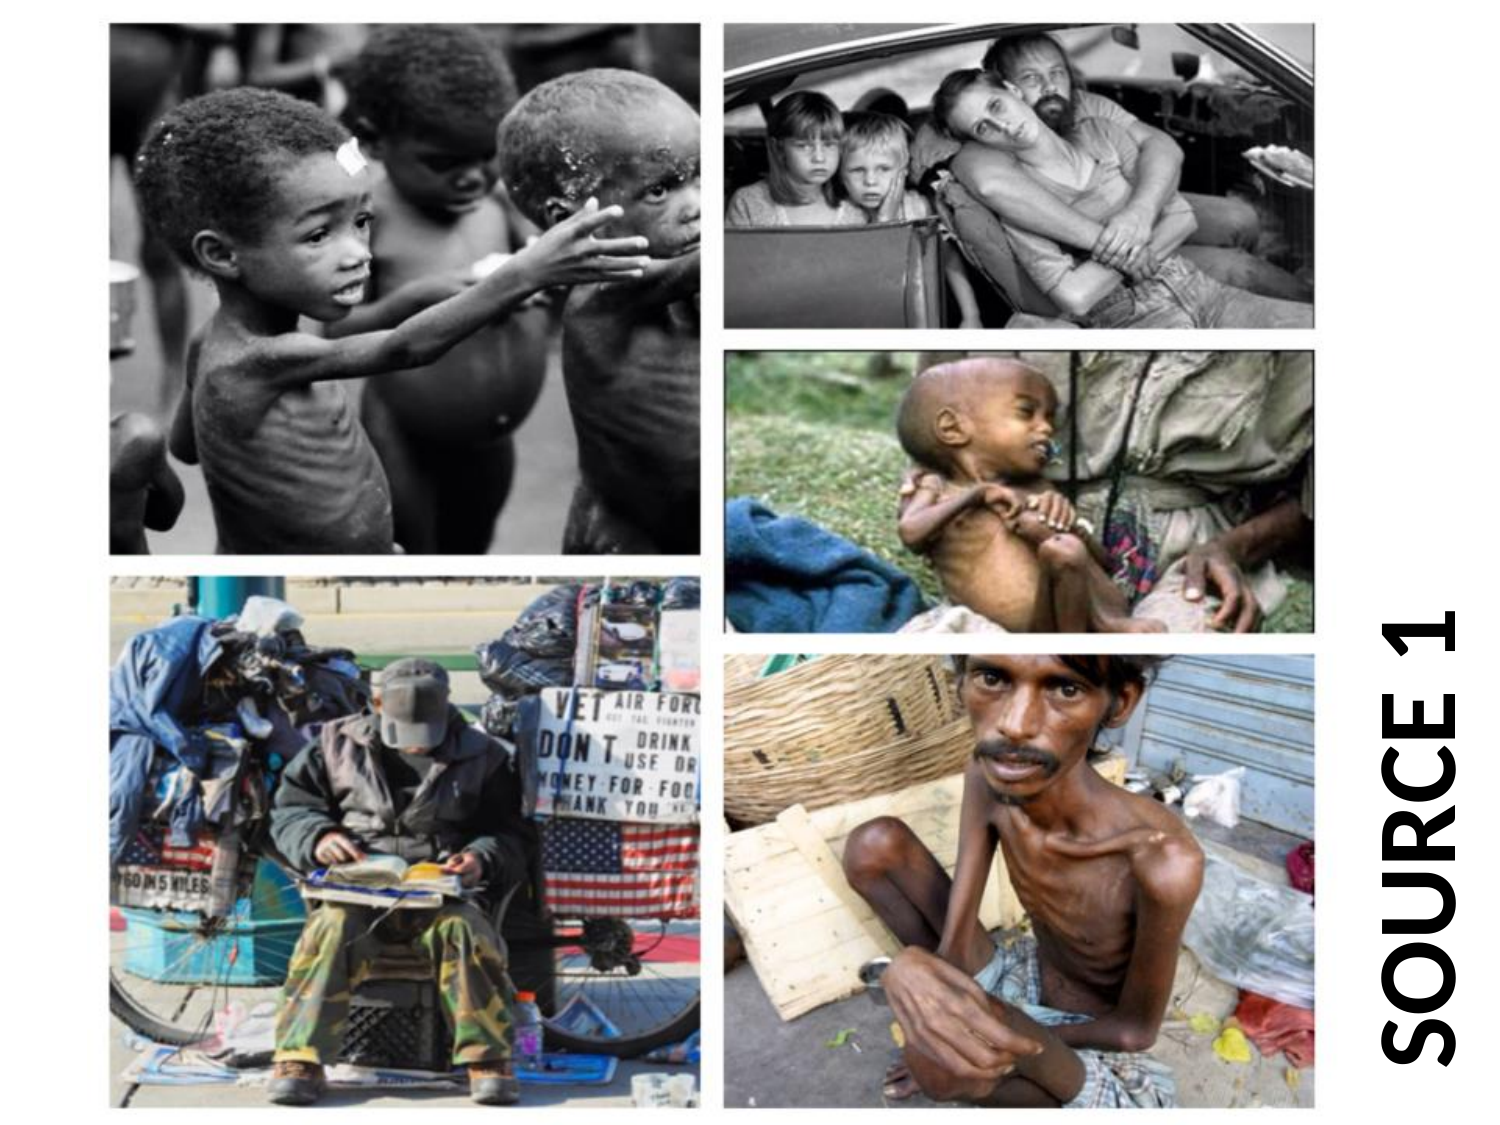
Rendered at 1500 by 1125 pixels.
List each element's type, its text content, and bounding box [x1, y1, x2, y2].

text_box SOURCE 1 [1341, 300, 1485, 1085]
picture [87, 3, 1338, 1125]
